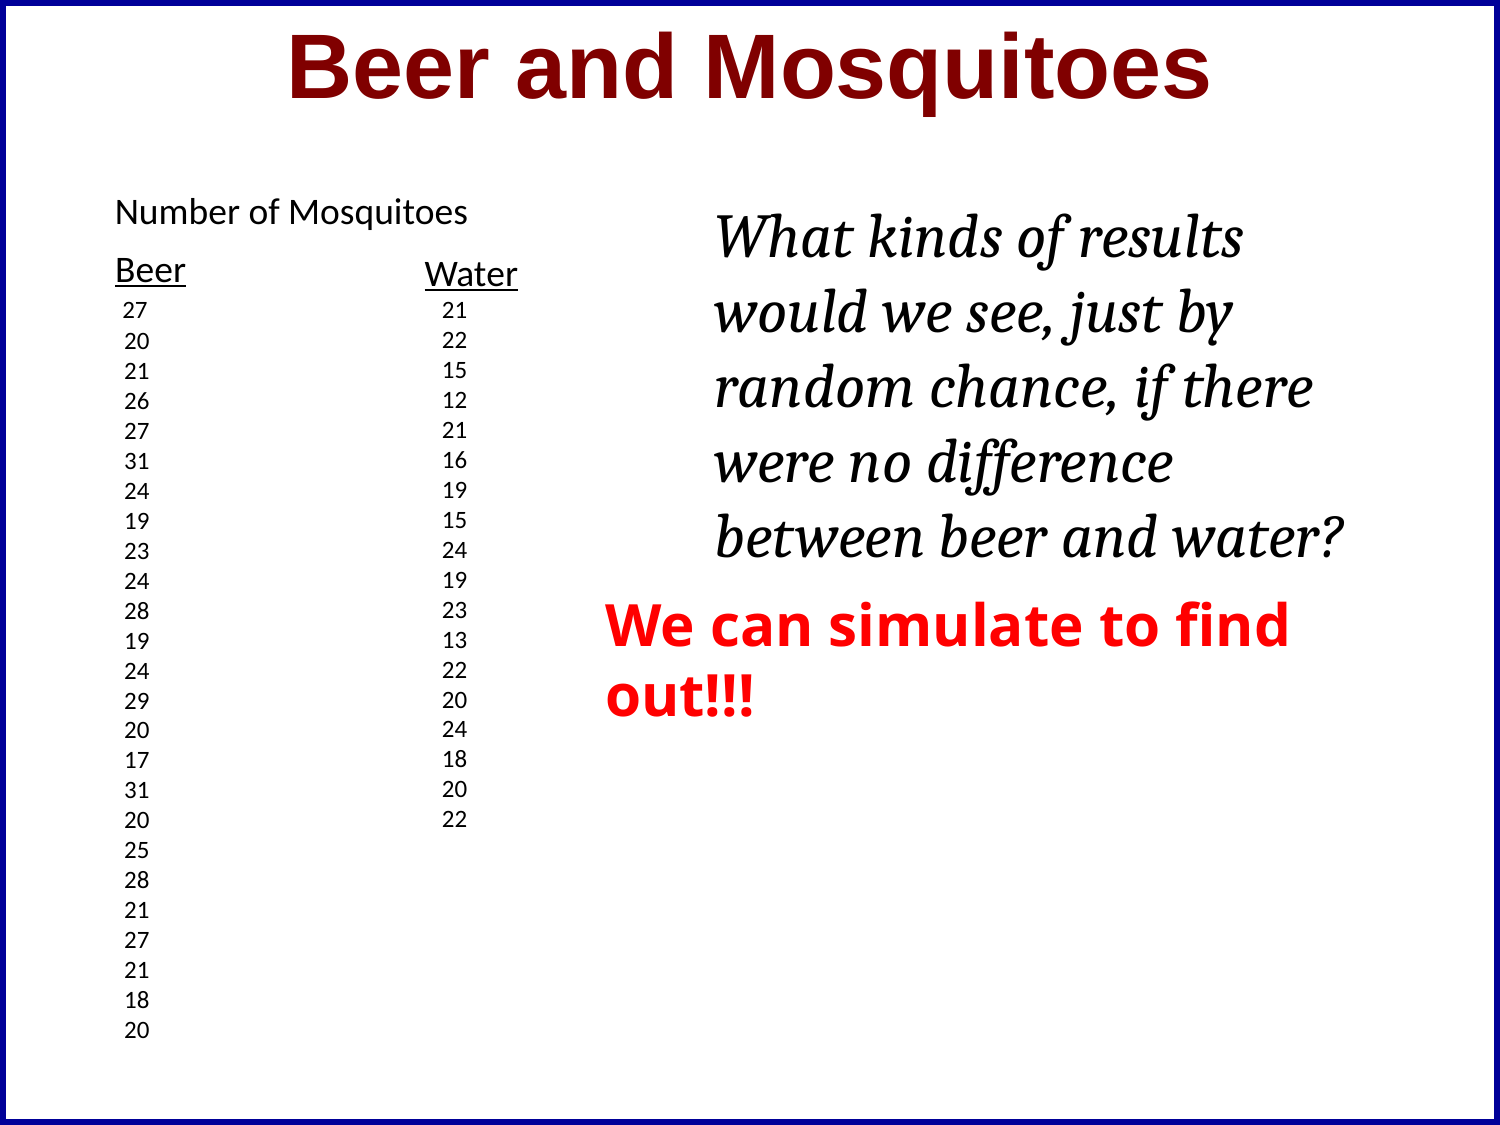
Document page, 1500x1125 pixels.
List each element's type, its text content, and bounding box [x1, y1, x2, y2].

text_box Beer 27 20 21 26 27 31 24 19 23 24 28 19 24 29 20 17 31 20 25 28 21 27 21 18 20 [75, 237, 252, 1051]
text_box [25, 160, 582, 1100]
text_box Beer and Mosquitoes [74, 0, 1425, 188]
text_box We can simulate to find out!!! [590, 581, 1438, 736]
text_box Number of Mosquitoes [99, 188, 560, 255]
text_box What kinds of results would we see, just by random chance, if there were no difference between beer and water? [699, 187, 1413, 577]
text_box Water 21 22 15 12 21 16 19 15 24 19 23 13 22 20 24 18 20 22 [409, 255, 560, 841]
